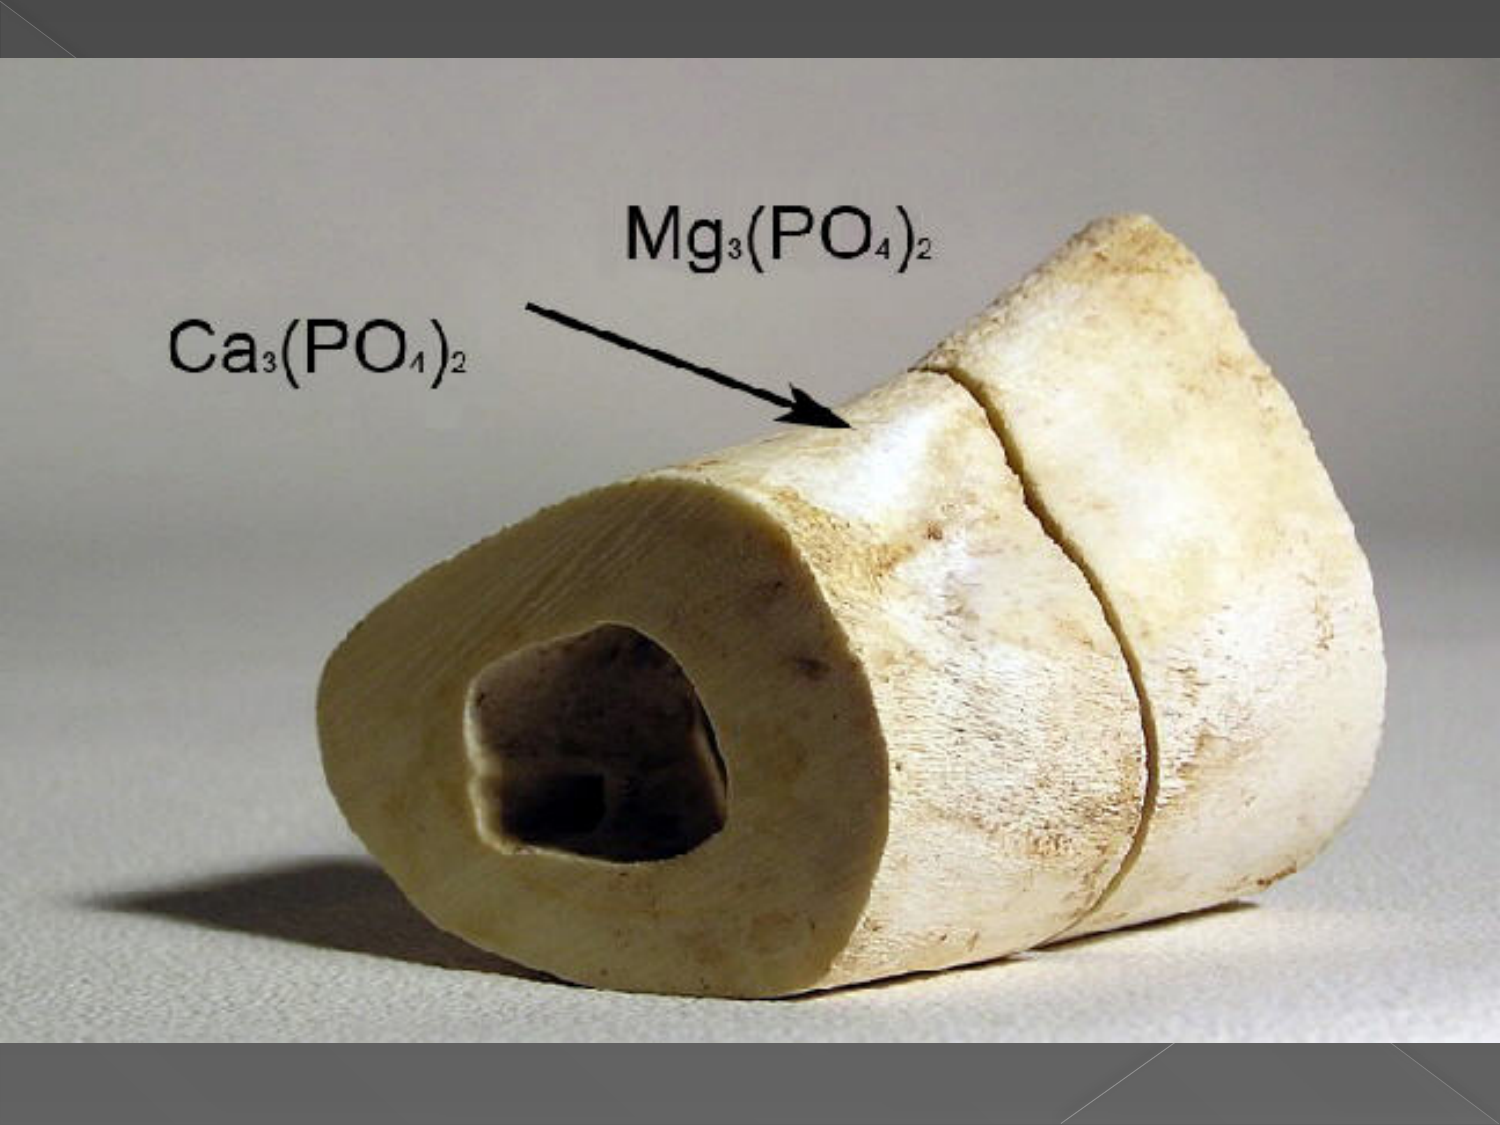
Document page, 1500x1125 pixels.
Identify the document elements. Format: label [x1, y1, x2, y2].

picture [0, 58, 1500, 1044]
